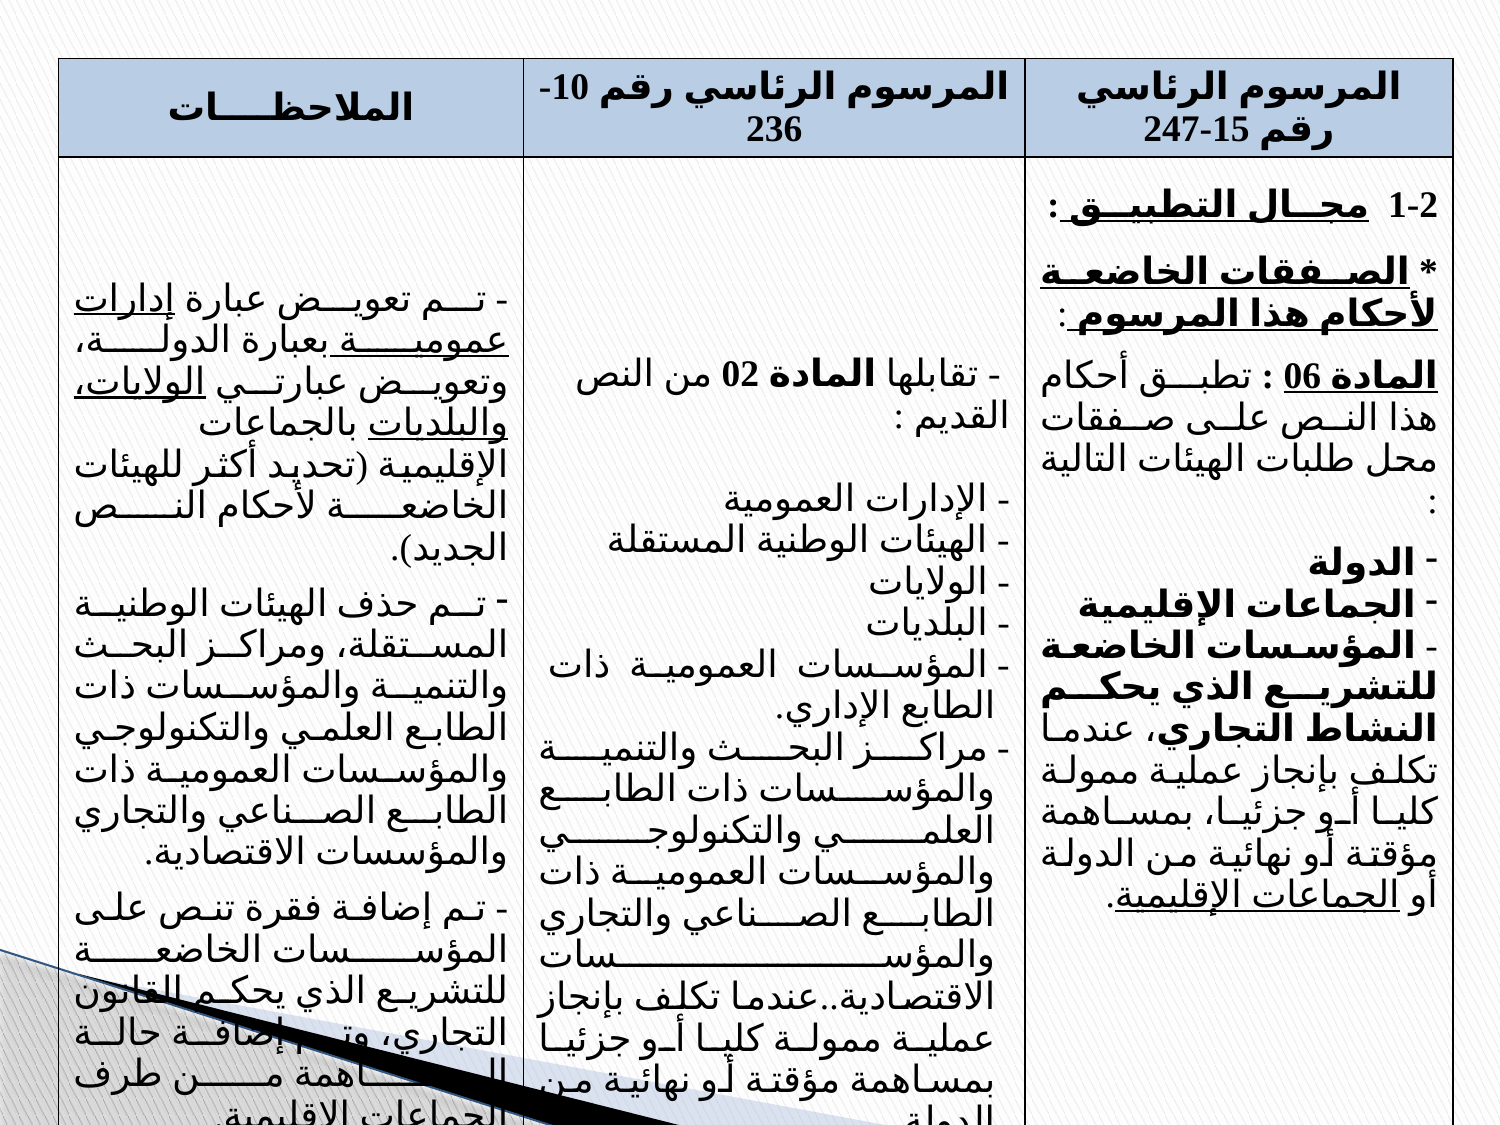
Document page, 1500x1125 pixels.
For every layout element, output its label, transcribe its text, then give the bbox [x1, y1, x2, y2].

table_header المرسوم الرئاسي رقم 10-236 [524, 59, 1024, 156]
table_cell 1-2 مجــال التطبيــق : * الصفقات الخاضعة لأحكام هذا المرسوم : المادة 06 : تطبق أحكام هذا النص على صفقات محل طلبات الهيئات التالية : الدولة الجماعات الإقليمية - المؤسسات الخاضعة للتشريع الذي يحكم النشاط التجاري، عندما تكلف بإنجاز عملية ممولة كليا أو جزئيا، بمساهمة مؤقتة أو نهائية من الدولة أو الجماعات الإقليمية. [1026, 158, 1452, 1125]
table_cell - تقابلها المادة 02 من النص القديم : - الإدارات العمومية - الهيئات الوطنية المستقلة - الولايات - البلديات - المؤسسات العمومية ذات الطابع الإداري. - مراكز البحث والتنمية والمؤسسات ذات الطابع العلمي والتكنولوجي والمؤسسات العمومية ذات الطابع الصناعي والتجاري والمؤسسات الاقتصادية..عندما تكلف بإنجاز عملية ممولة كليا أو جزئيا بمساهمة مؤقتة أو نهائية من الدولة. [524, 158, 1024, 1125]
table_header الملاحظــــات [59, 59, 523, 156]
table_cell - تم تعويض عبارة إدارات عمومية بعبارة الدولة، وتعويض عبارتي الولايات، والبلديات بالجماعات الإقليمية (تحديد أكثر للهيئات الخاضعة لأحكام النص الجديد). تم حذف الهيئات الوطنية المستقلة، ومراكز البحث والتنمية والمؤسسات ذات الطابع العلمي والتكنولوجي والمؤسسات العمومية ذات الطابع الصناعي والتجاري والمؤسسات الاقتصادية. - تم إضافة فقرة تنص على المؤسسات الخاضعة للتشريع الذي يحكم القانون التجاري، وتم إضافة حالة المساهمة من طرف الجماعات الإقليمية. [59, 158, 523, 1125]
table_header المرسوم الرئاسي رقم 15-247 [1026, 59, 1452, 156]
